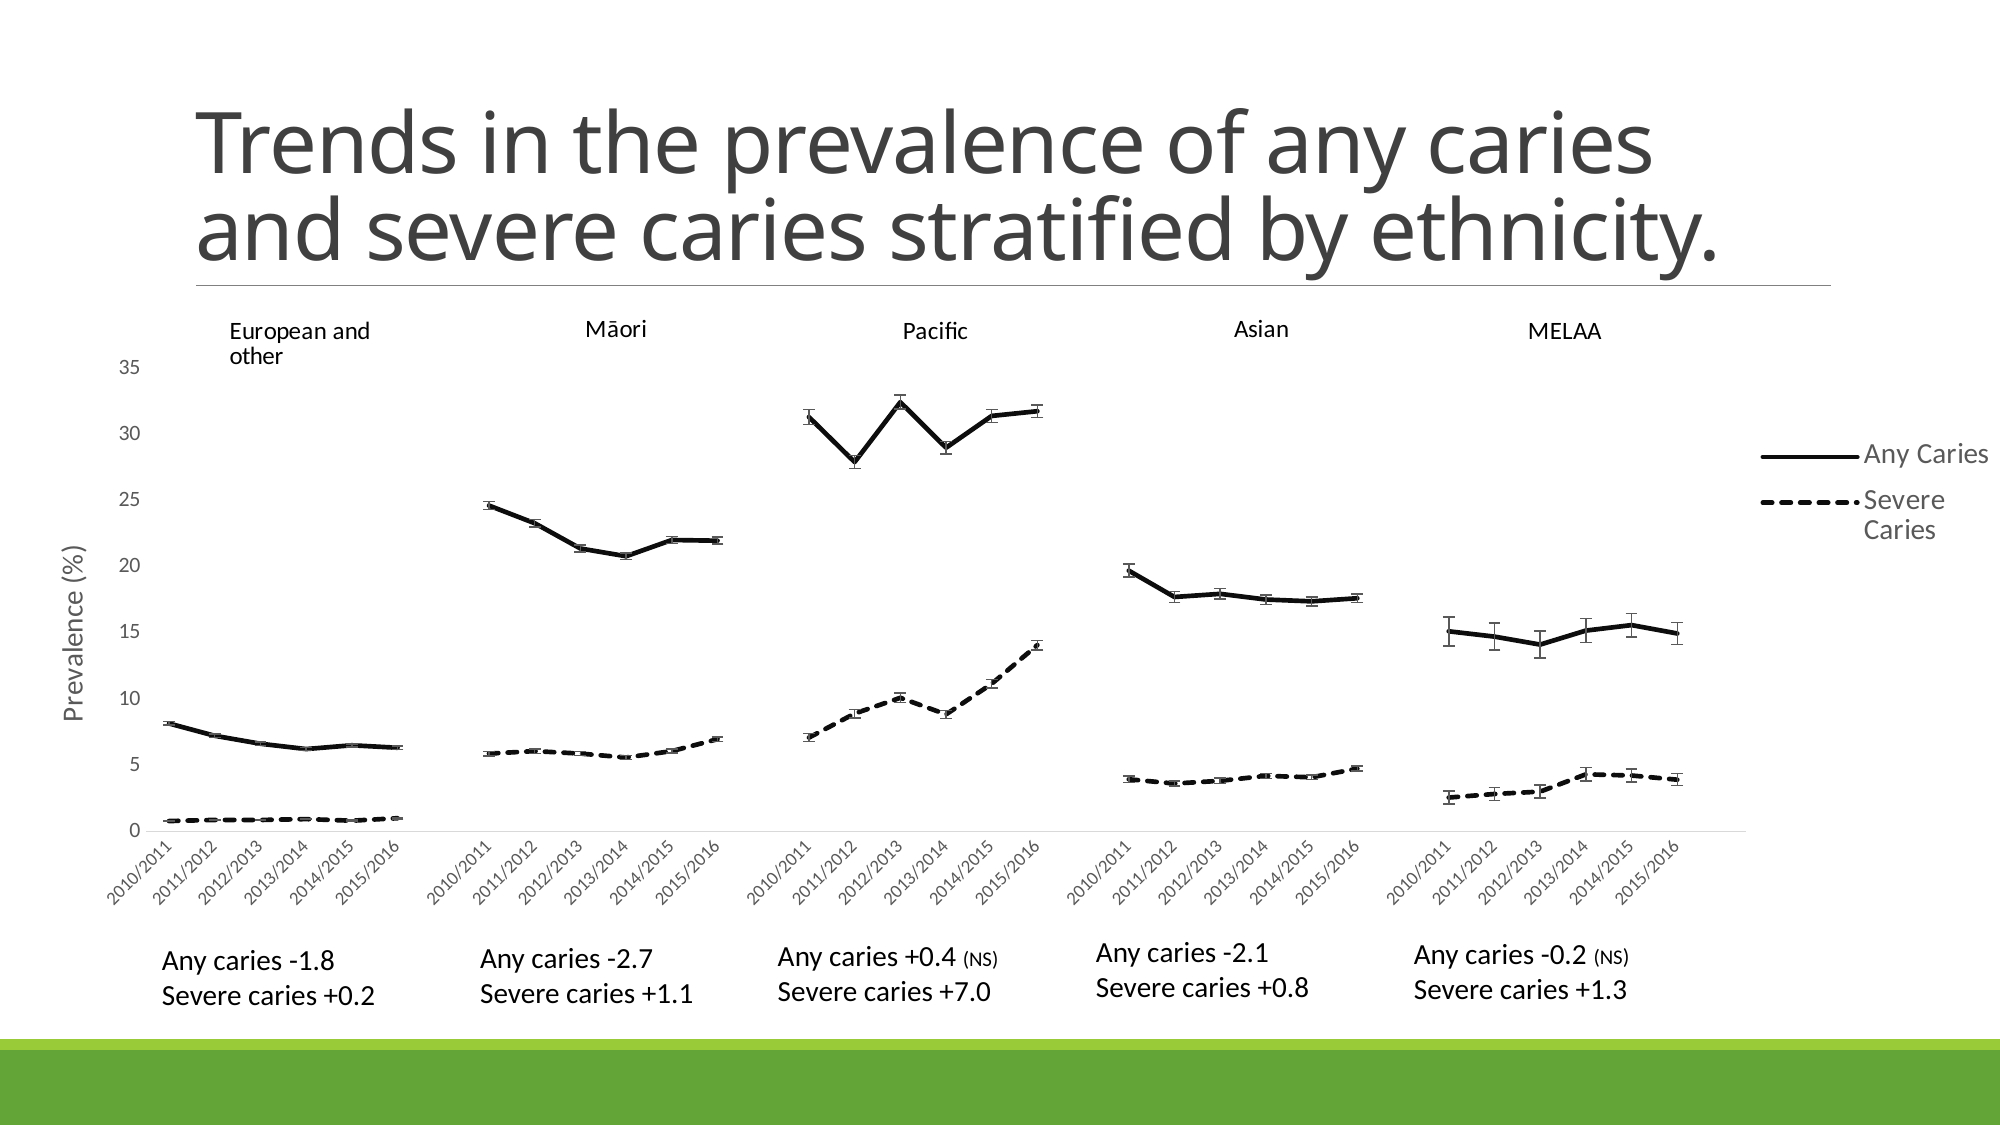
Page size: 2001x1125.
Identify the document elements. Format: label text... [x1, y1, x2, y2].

title Trends in the prevalence of any caries and severe caries stratified by ethnicity. [180, 47, 1830, 282]
chart [51, 284, 2000, 1125]
